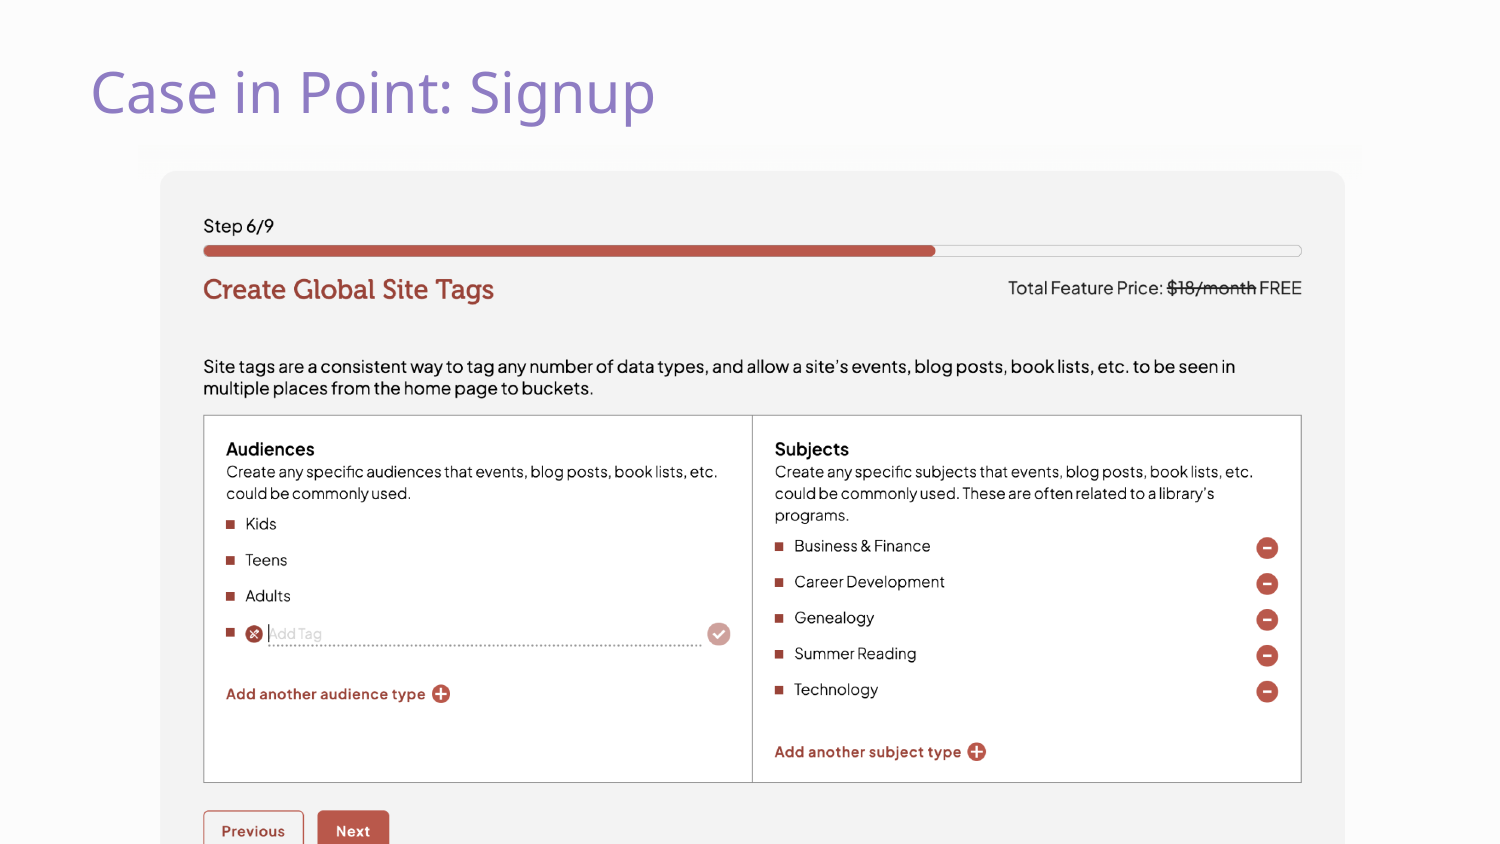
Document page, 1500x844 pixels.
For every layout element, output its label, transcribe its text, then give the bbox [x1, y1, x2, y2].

picture [137, 145, 1363, 844]
title Case in Point: Signup [75, 40, 1425, 140]
